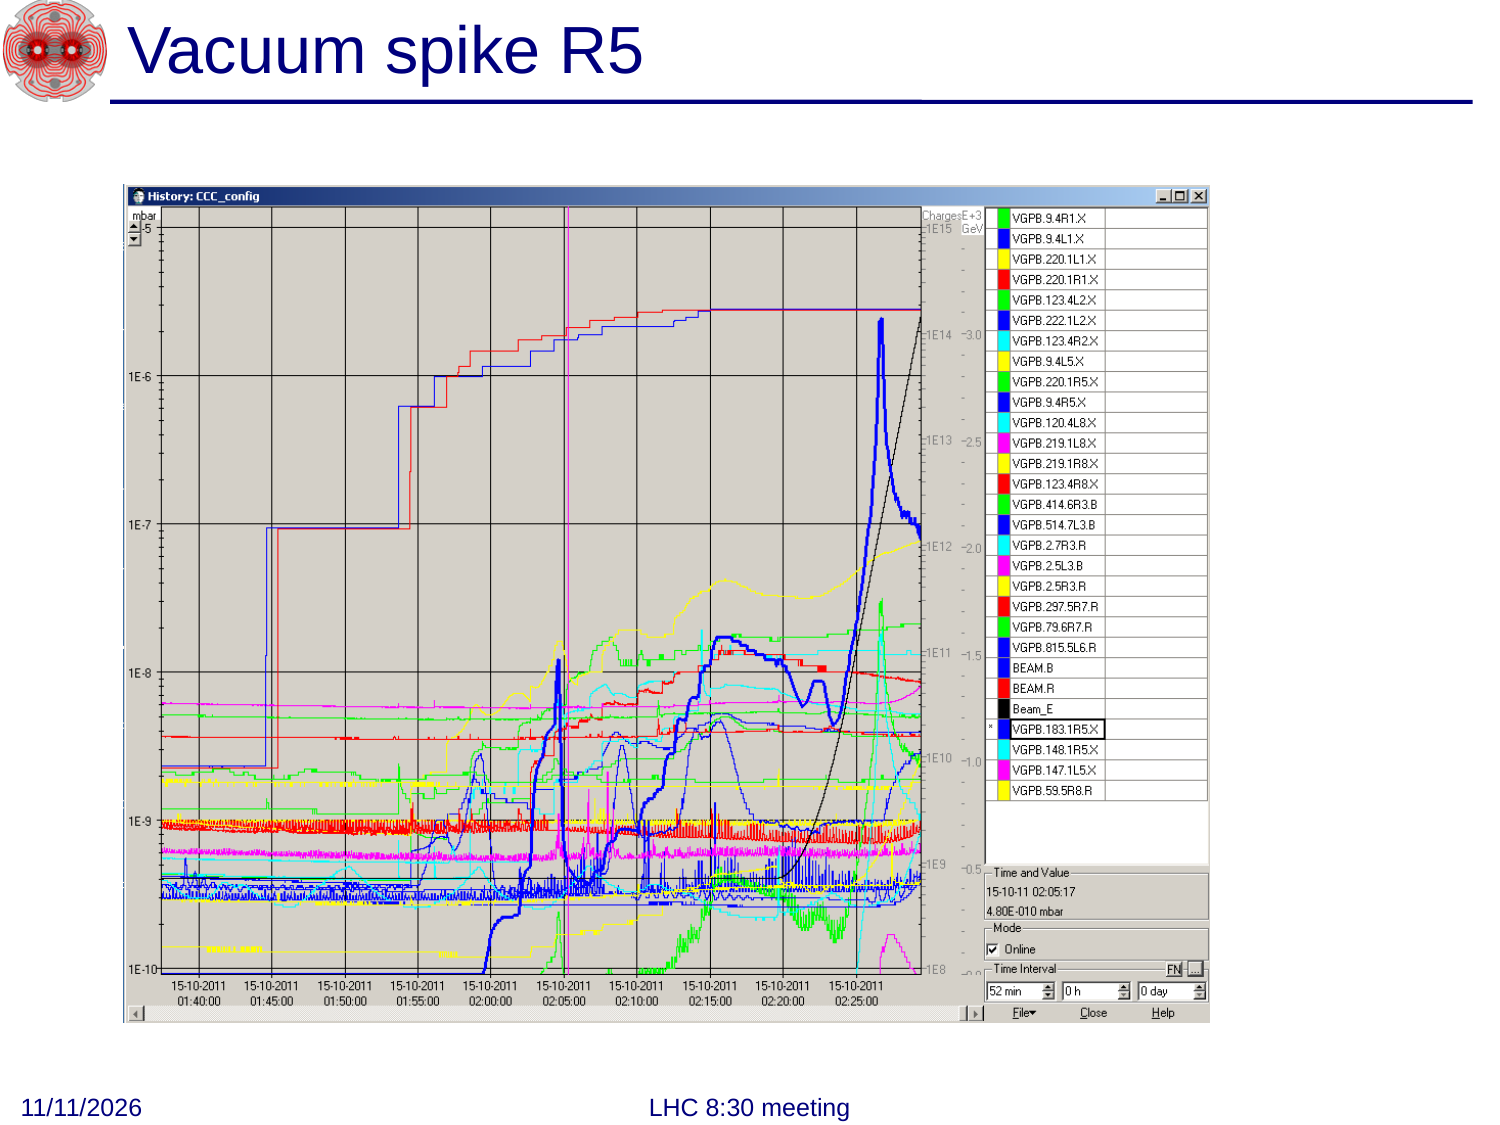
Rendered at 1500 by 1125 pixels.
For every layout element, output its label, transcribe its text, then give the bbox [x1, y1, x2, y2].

footer LHC 8:30 meeting [512, 1087, 988, 1125]
picture [0, 0, 108, 103]
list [123, 184, 1210, 1024]
title Vacuum spike R5 [111, 3, 1463, 91]
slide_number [5, 1085, 356, 1125]
